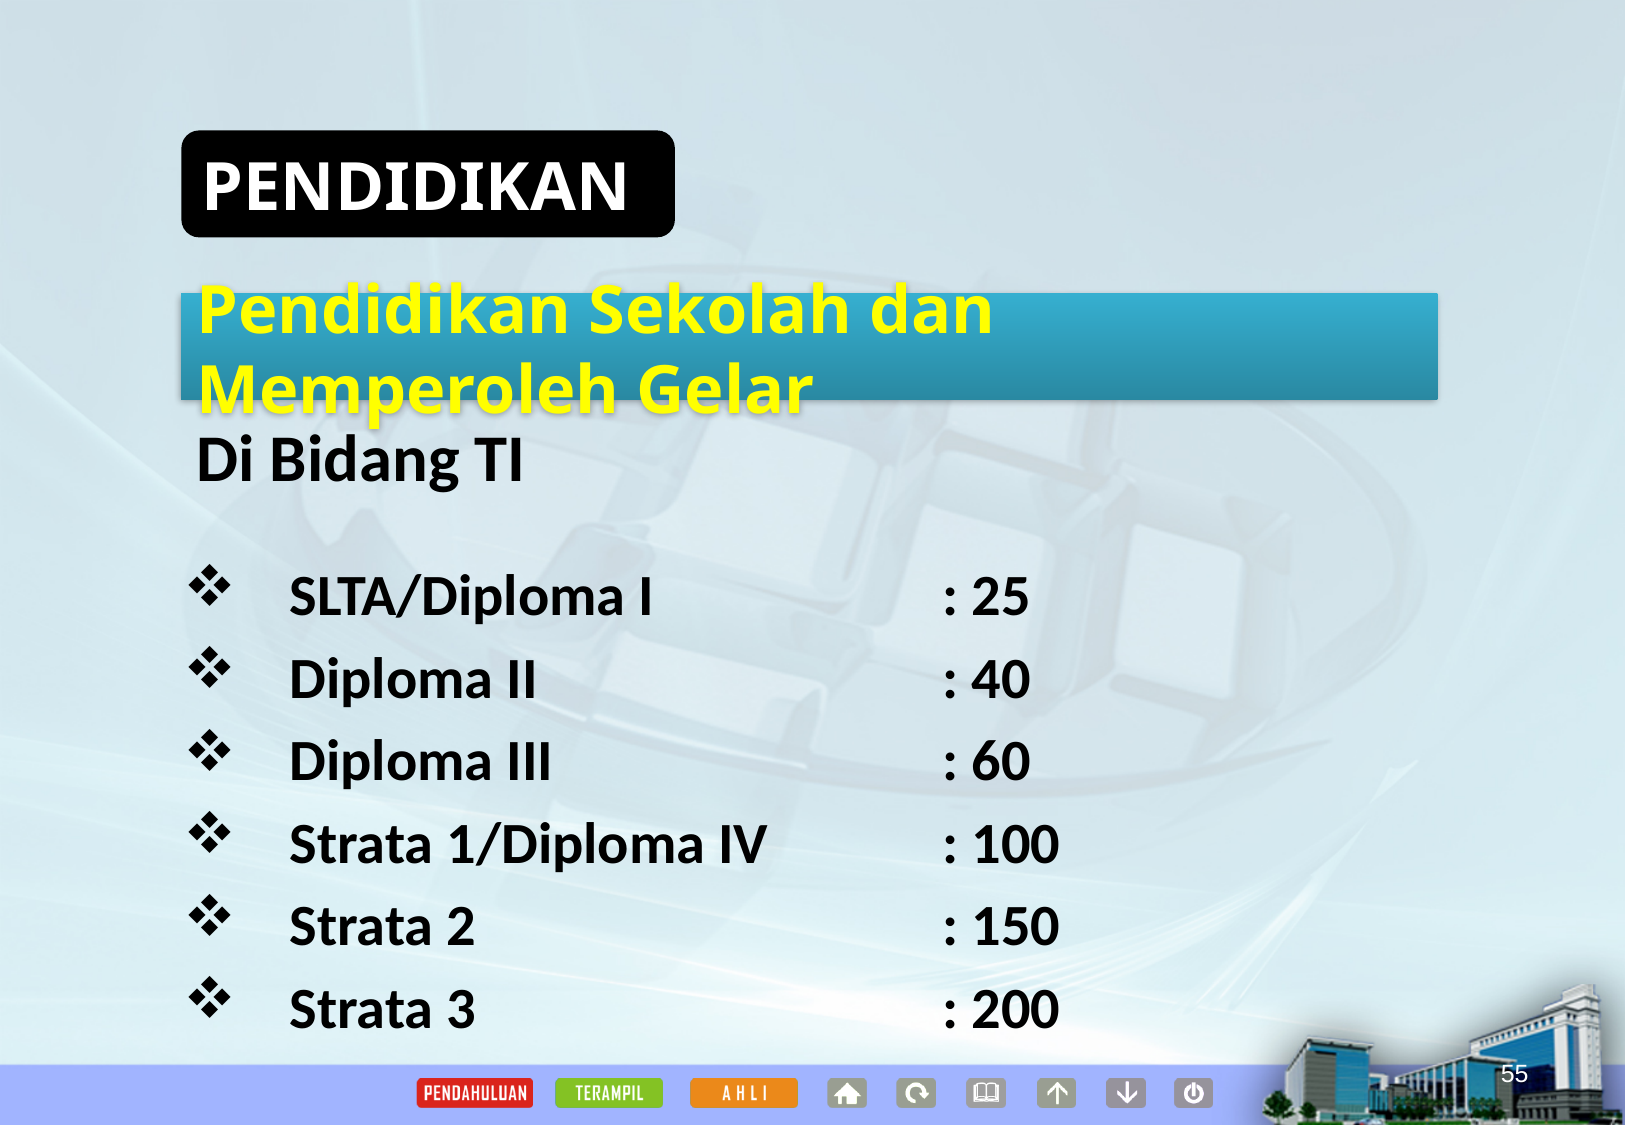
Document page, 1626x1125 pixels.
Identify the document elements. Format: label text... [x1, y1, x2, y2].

text_box Di Bidang TI [181, 407, 550, 488]
picture [0, 0, 1625, 1125]
text_box PENDIDIKAN [179, 128, 678, 240]
list SLTA/Diploma I : 25 Diploma II : 40 Diploma III : 60 Strata 1/Diploma IV : 100 Strata 2 : 150 Strata 3 : 200 [168, 549, 1488, 1063]
text_box 55 [1164, 1042, 1544, 1103]
text_box Pendidikan Sekolah dan Memperoleh Gelar [181, 293, 1438, 400]
